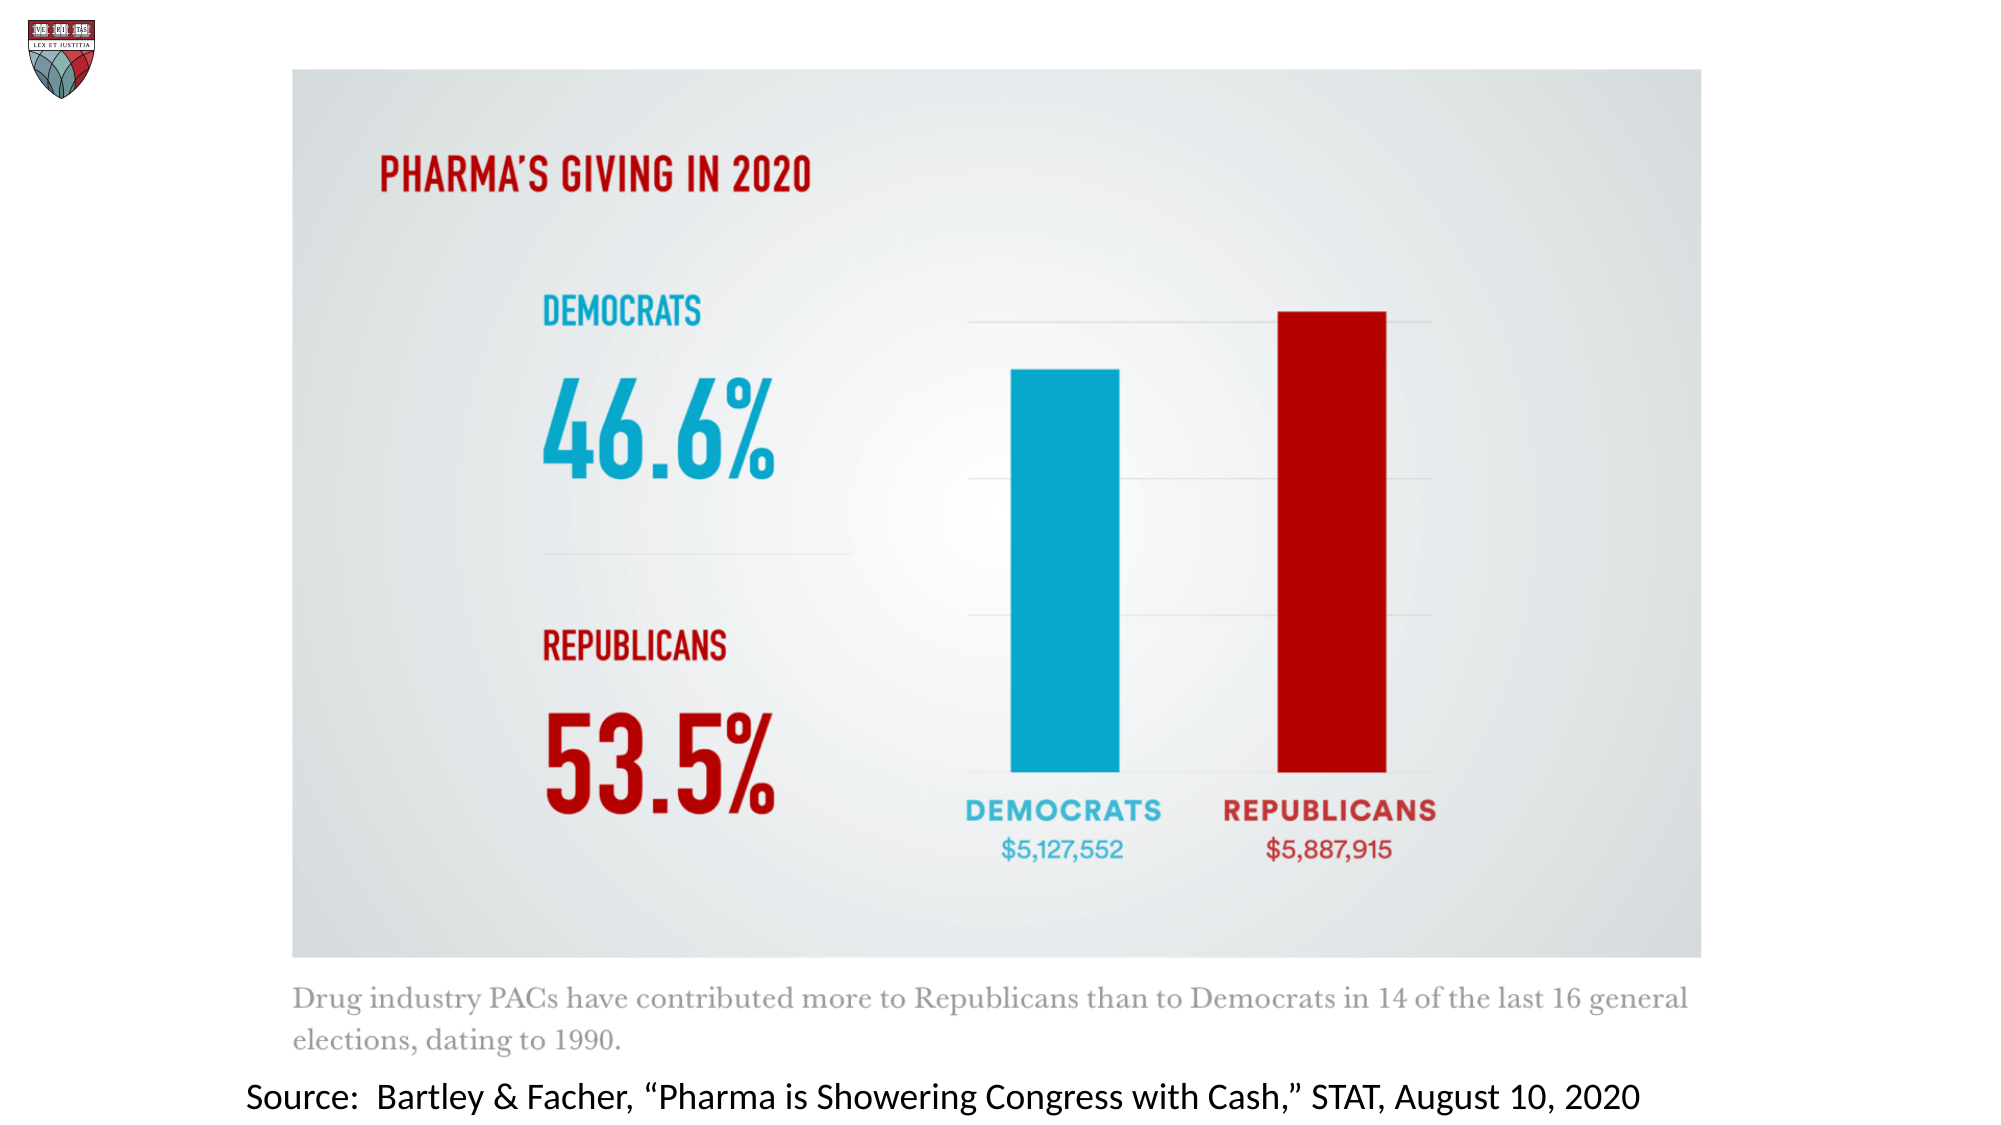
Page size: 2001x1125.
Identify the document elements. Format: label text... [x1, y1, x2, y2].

picture [28, 20, 95, 99]
picture [282, 61, 1718, 1064]
text_box Source: Bartley & Facher, “Pharma is Showering Congress with Cash,” STAT, August 10, 2020 [231, 1064, 1657, 1125]
